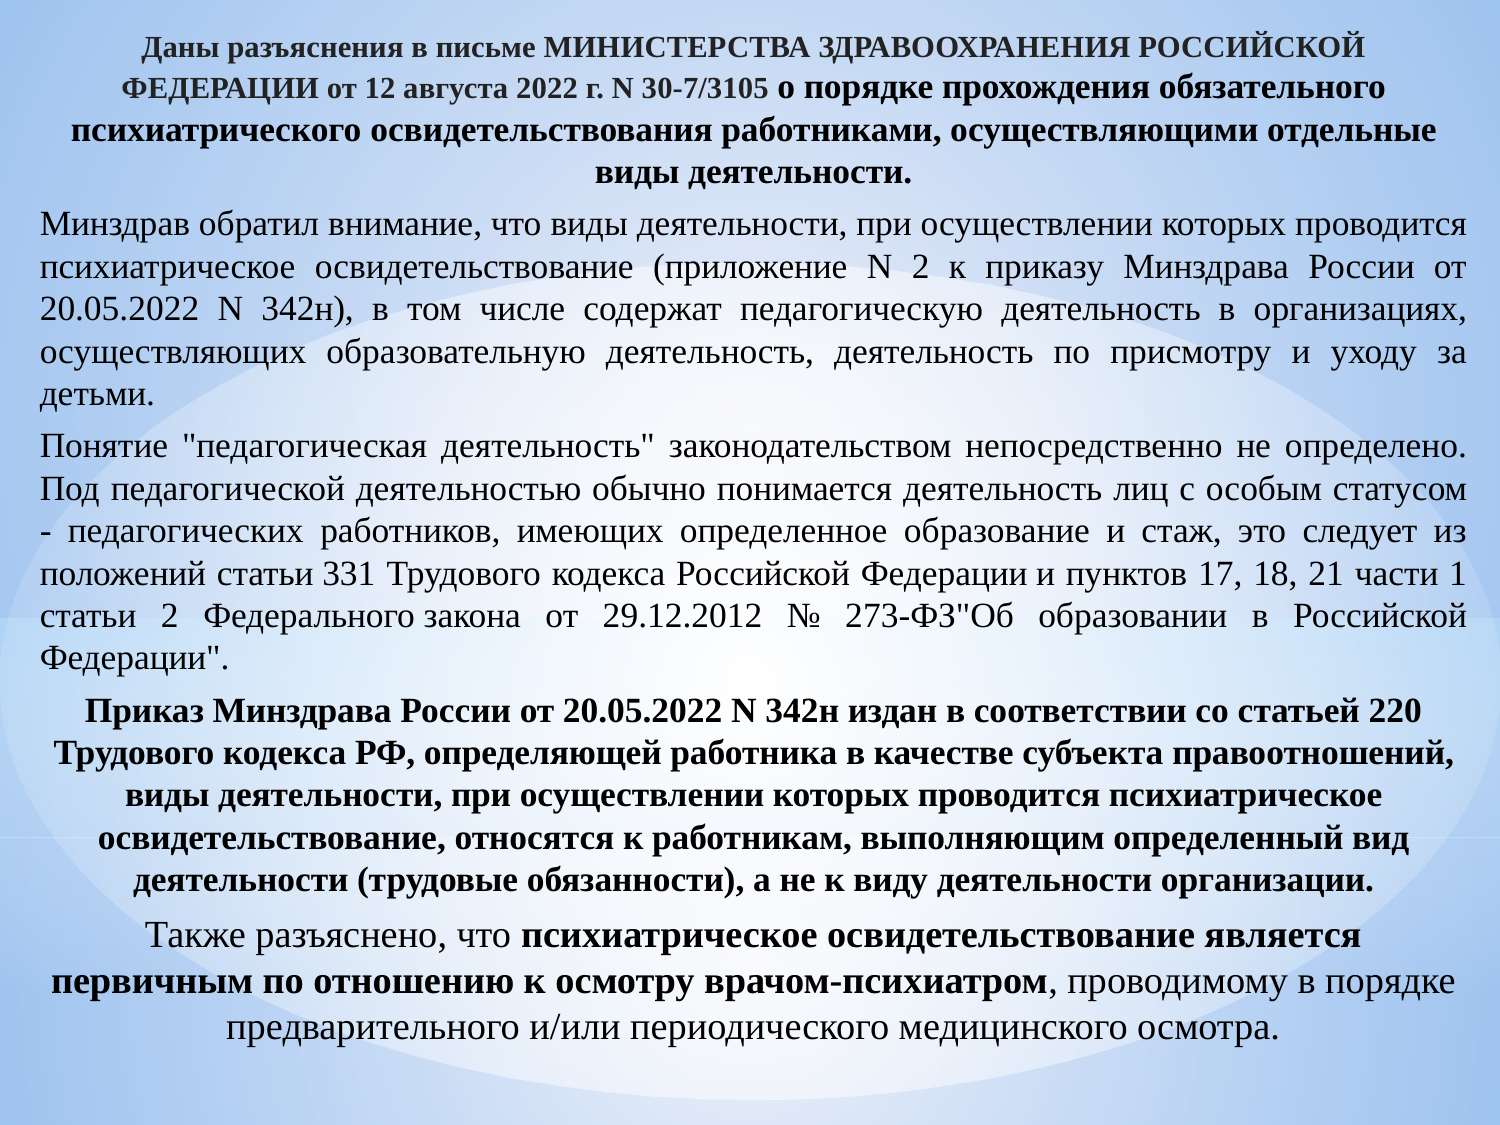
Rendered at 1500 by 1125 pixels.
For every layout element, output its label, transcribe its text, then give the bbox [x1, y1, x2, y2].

list Даны разъяснения в письме МИНИСТЕРСТВА ЗДРАВООХРАНЕНИЯ РОССИЙСКОЙ ФЕДЕРАЦИИ от 12 августа 2022 г. N 30-7/3105 о порядке прохождения обязательного психиатрического освидетельствования работниками, осуществляющими отдельные виды деятельности. Минздрав обратил внимание, что виды деятельности, при осуществлении которых проводится психиатрическое освидетельствование (приложение N 2 к приказу Минздрава России от 20.05.2022 N 342н), в том числе содержат педагогическую деятельность в организациях, осуществляющих образовательную деятельность, деятельность по присмотру и уходу за детьми. Понятие "педагогическая деятельность" законодательством непосредственно не определено. Под педагогической деятельностью обычно понимается деятельность лиц с особым статусом - педагогических работников, имеющих определенное образование и стаж, это следует из положений статьи 331 Трудового кодекса Российской Федерации и пунктов 17, 18, 21 части 1 статьи 2 Федерального закона от 29.12.2012 № 273-ФЗ"Об образовании в Российской Федерации". Приказ Минздрава России от 20.05.2022 N 342н издан в соответствии со статьей 220 Трудового кодекса РФ, определяющей работника в качестве субъекта правоотношений, виды деятельности, при осуществлении которых проводится психиатрическое освидетельствование, относятся к работникам, выполняющим определенный вид деятельности (трудовые обязанности), а не к виду деятельности организации. Также разъяснено, что психиатрическое освидетельствование является первичным по отношению к осмотру врачом-психиатром, проводимому в порядке предварительного и/или периодического медицинского осмотра. [17, 19, 1483, 1094]
